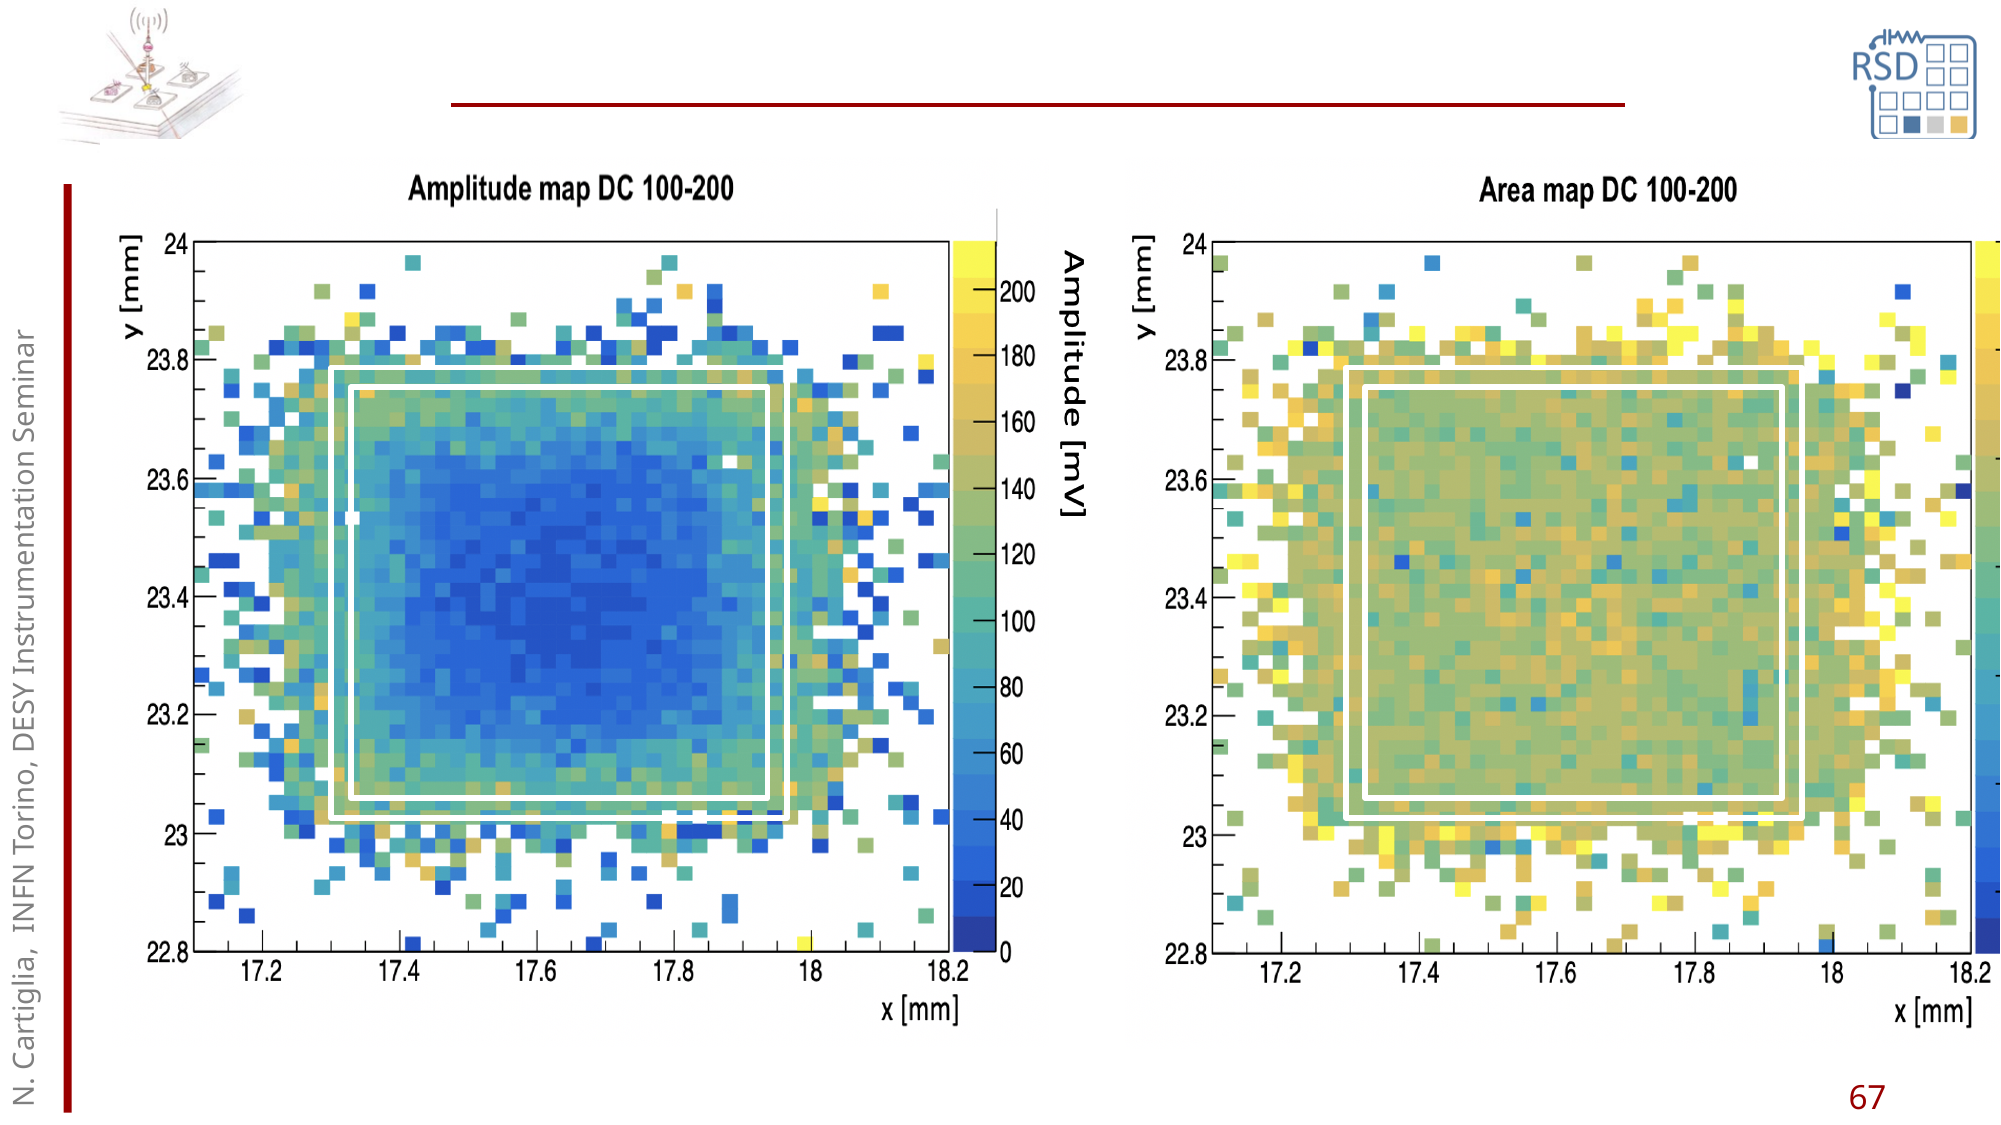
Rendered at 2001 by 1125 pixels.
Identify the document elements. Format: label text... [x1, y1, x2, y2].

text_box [100, 138, 2000, 1063]
footer N. Cartiglia, INFN Torino, DESY Instrumentation Seminar [0, 23, 54, 1123]
slide_number 67 [1833, 1073, 1956, 1125]
picture [41, 0, 258, 184]
picture [1845, 13, 1983, 138]
